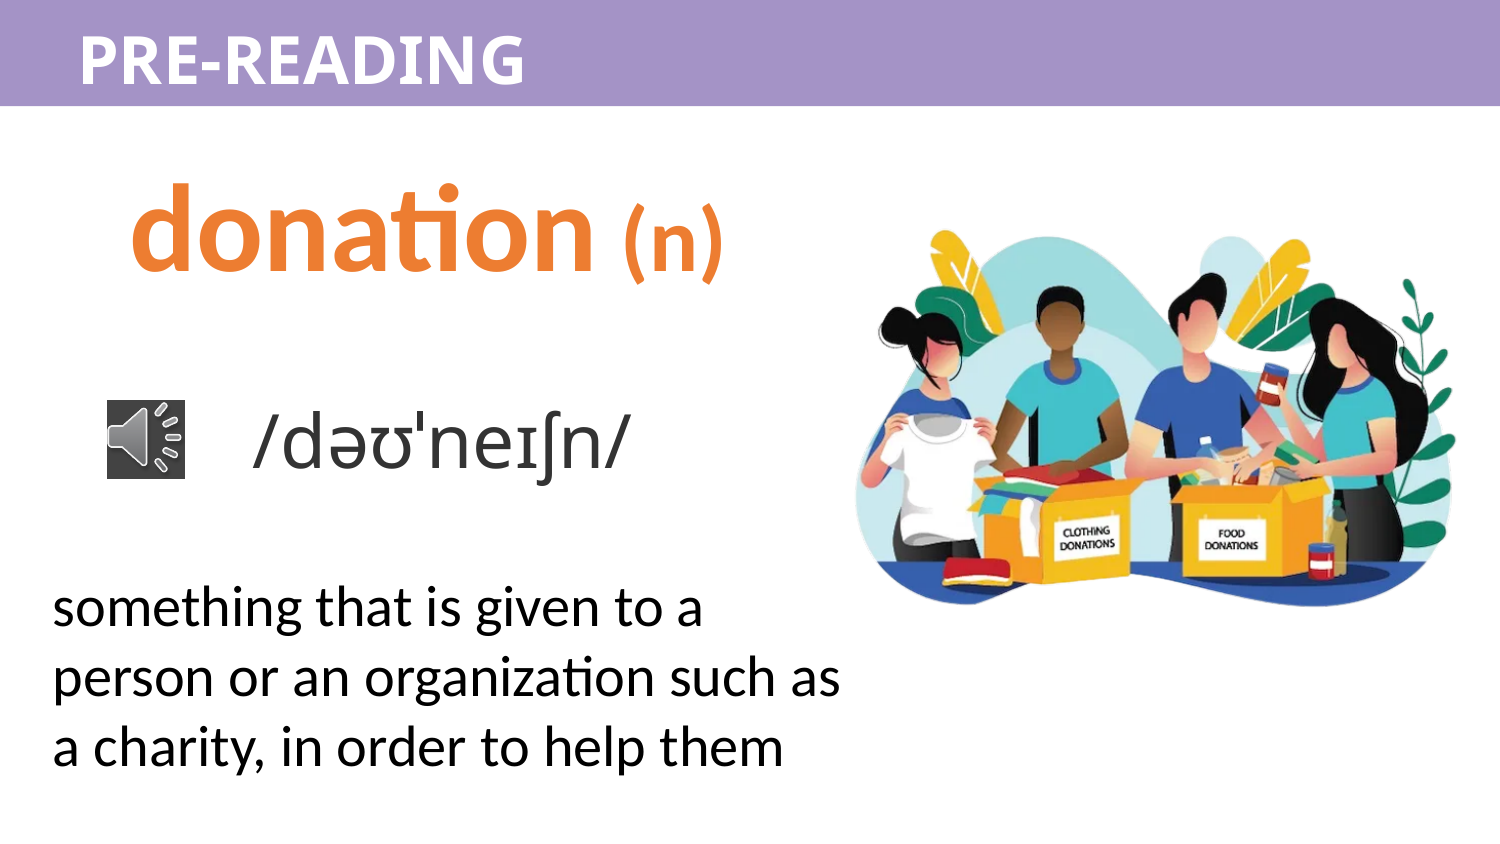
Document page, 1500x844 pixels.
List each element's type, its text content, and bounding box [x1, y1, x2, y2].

picture [844, 199, 1472, 618]
text_box something that is given to a person or an organization such as a charity, in order to help them [38, 560, 868, 786]
text_box /dəʊˈneɪʃn/ [238, 386, 648, 492]
text_box donation (n) [106, 152, 750, 319]
text_box PRE-READING [62, 10, 625, 105]
picture [106, 399, 187, 480]
text_box [0, 0, 1500, 107]
